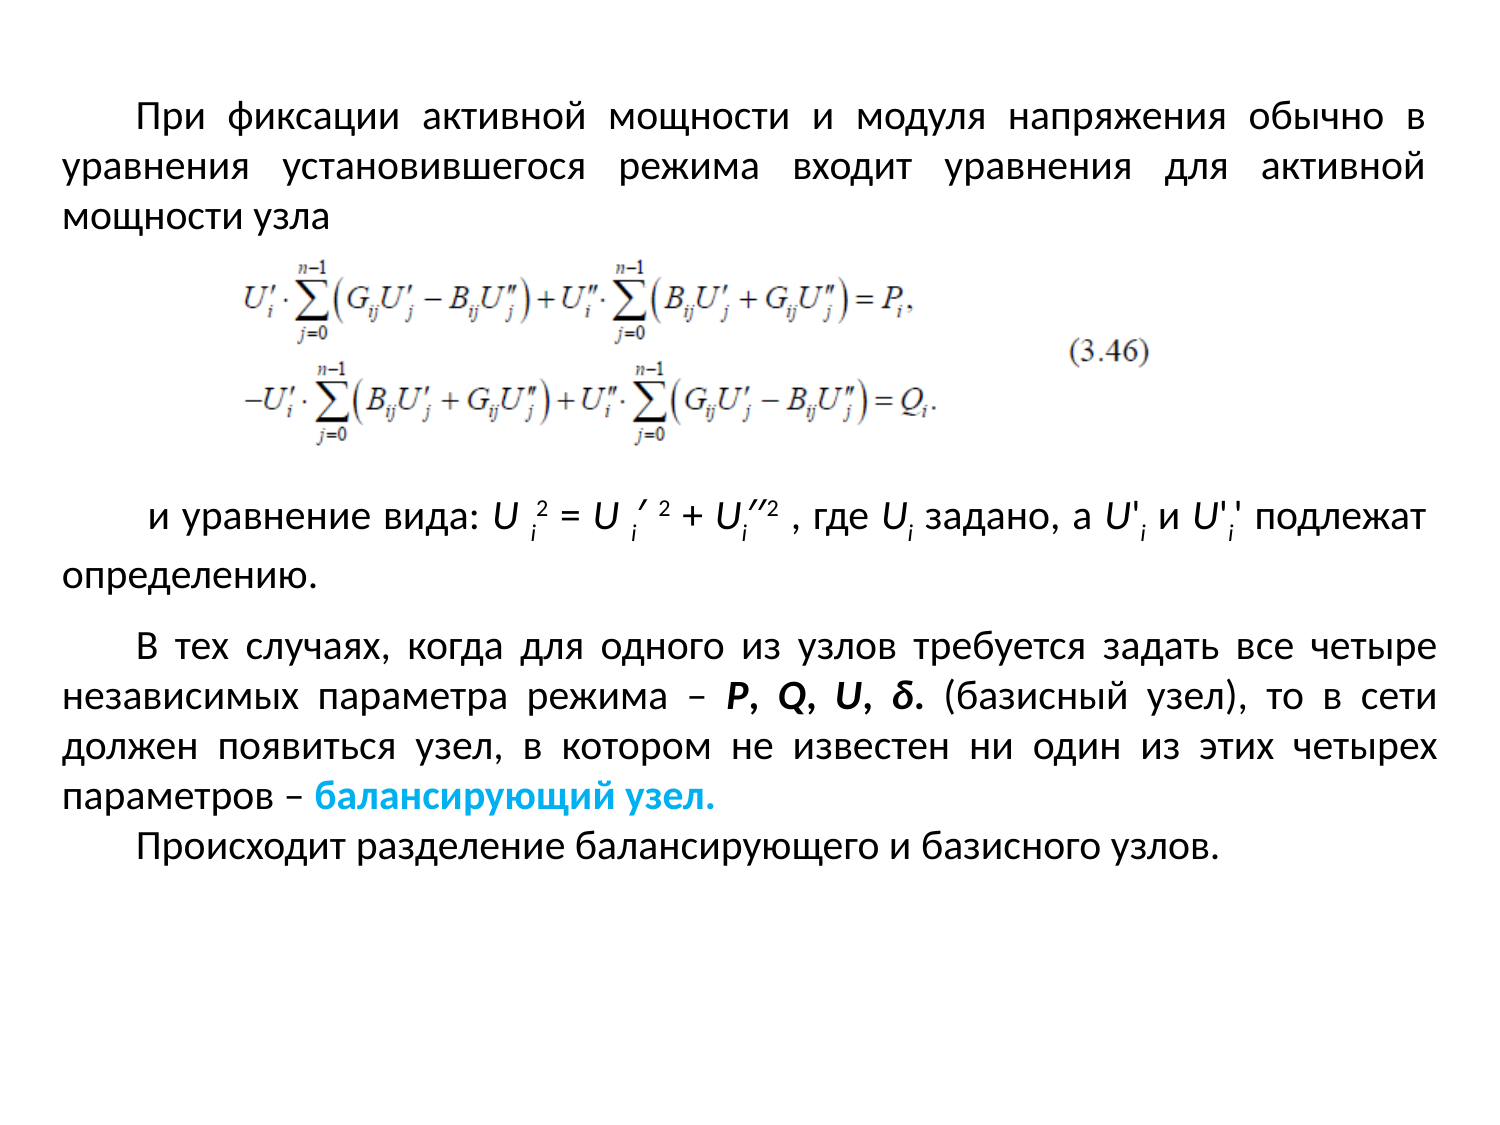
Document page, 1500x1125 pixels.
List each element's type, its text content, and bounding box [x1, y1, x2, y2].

picture [210, 245, 1189, 456]
text_box При фиксации активной мощности и модуля напряжения обычно в уравнения установившегося режима входит уравнения для активной мощности узла и уравнение вида: U i2 = U i′ 2 + Ui′′2 , где Ui задано, а U'i и U'i' подлежат определению. [46, 79, 1442, 604]
text_box В тех случаях, когда для одного из узлов требуется задать все четыре независимых параметра режима – P, Q, U, δ. (базисный узел), то в сети должен появиться узел, в котором не известен ни один из этих четырех параметров – балансирующий узел. Происходит разделение балансирующего и базисного узлов. [46, 610, 1454, 876]
